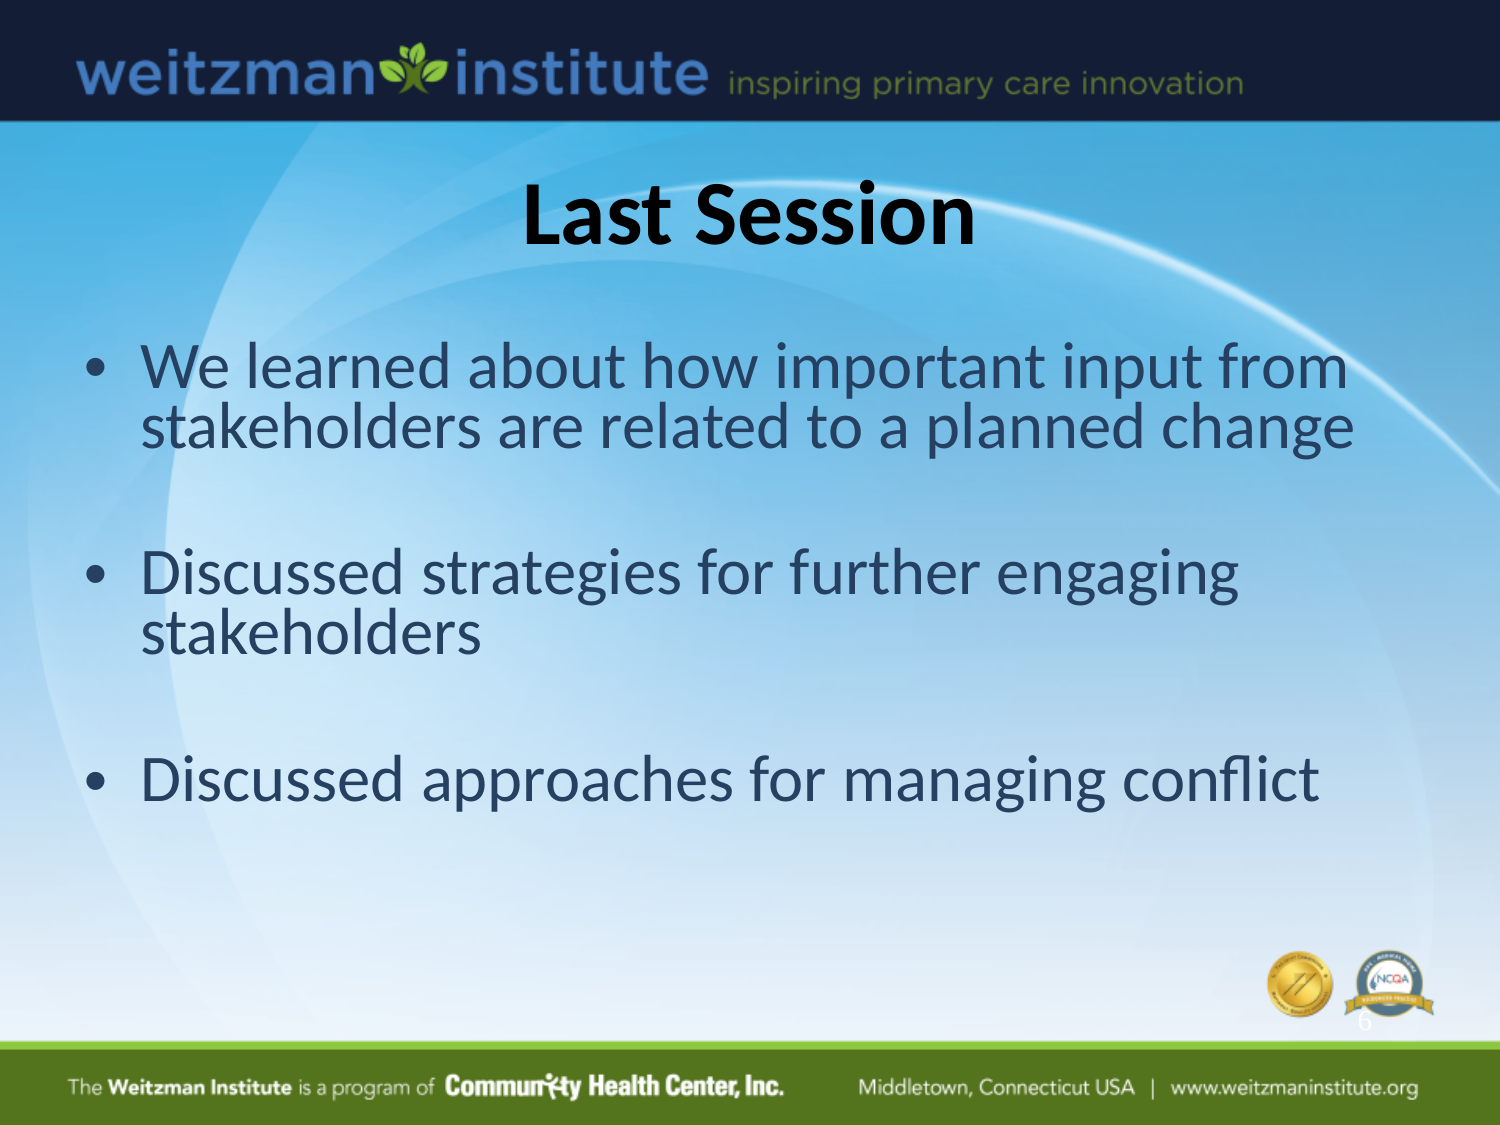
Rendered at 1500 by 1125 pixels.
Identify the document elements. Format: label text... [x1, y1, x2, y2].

list We learned about how important input from stakeholders are related to a planned change Discussed strategies for further engaging stakeholders Discussed approaches for managing conflict [68, 332, 1425, 955]
picture [0, 0, 1500, 1125]
title Last Session [75, 113, 1425, 302]
text_box 6 [1074, 994, 1388, 1070]
